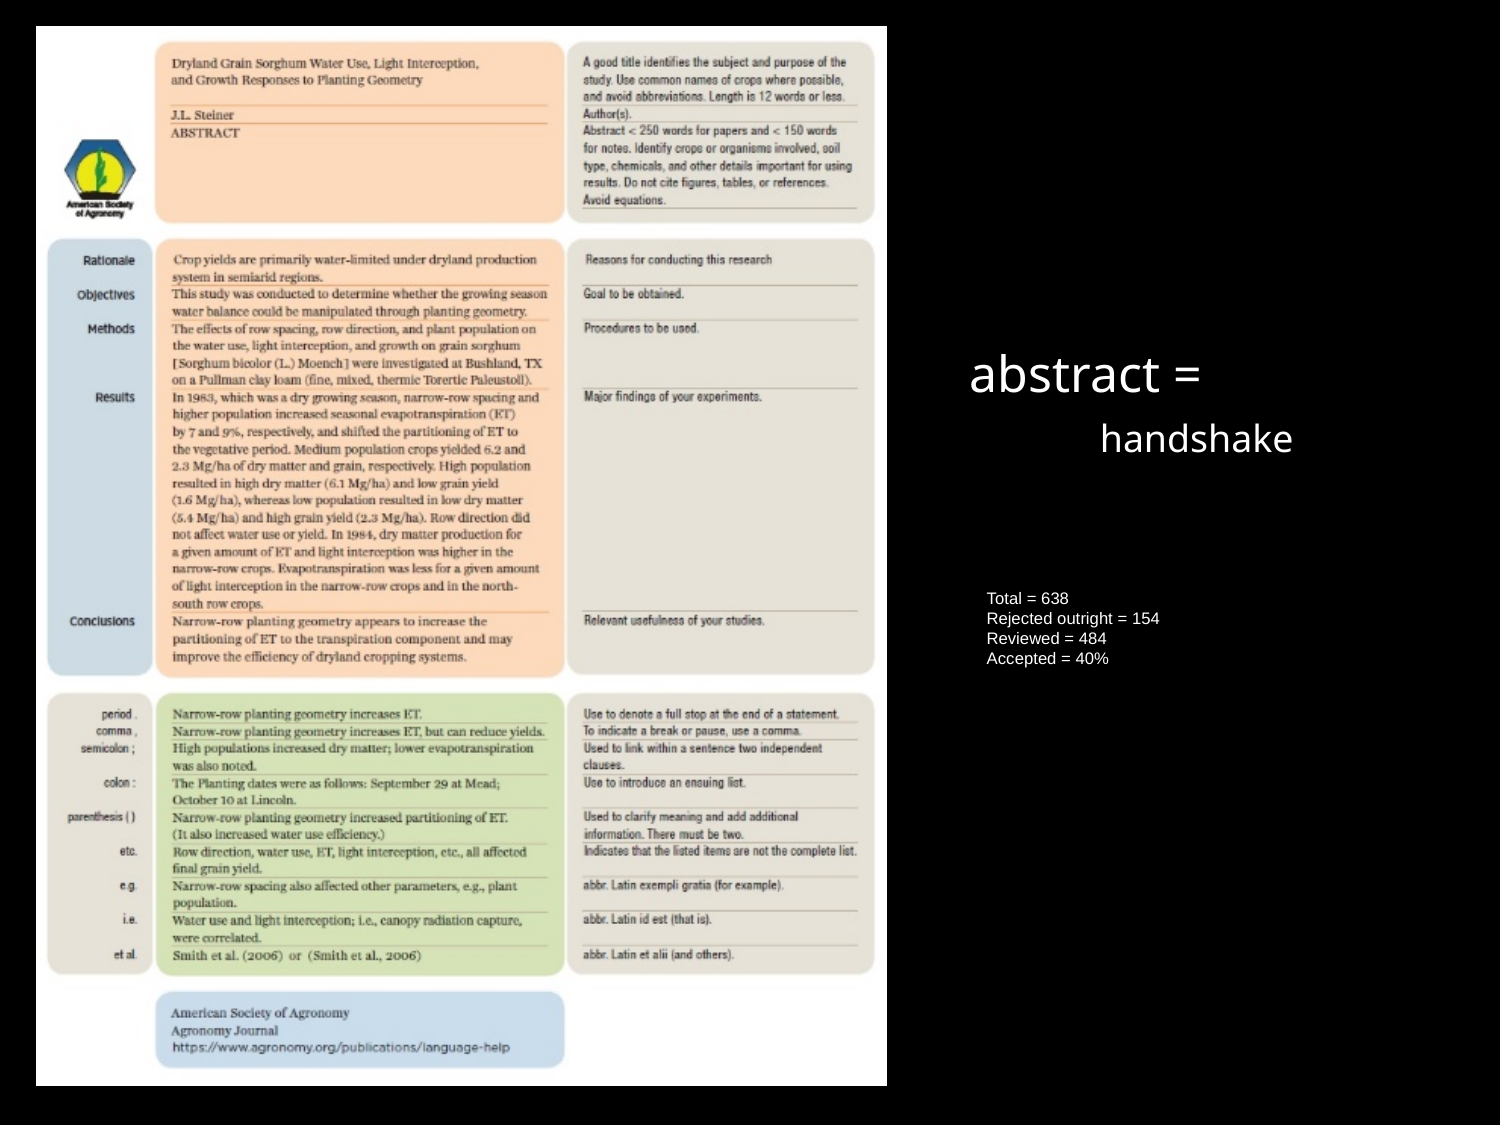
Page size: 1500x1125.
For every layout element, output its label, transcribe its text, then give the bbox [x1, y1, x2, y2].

text_box Total = 638 Rejected outright = 154 Reviewed = 484 Accepted = 40% [971, 580, 1303, 676]
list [36, 25, 887, 1086]
text_box abstract = handshake [954, 334, 1324, 470]
